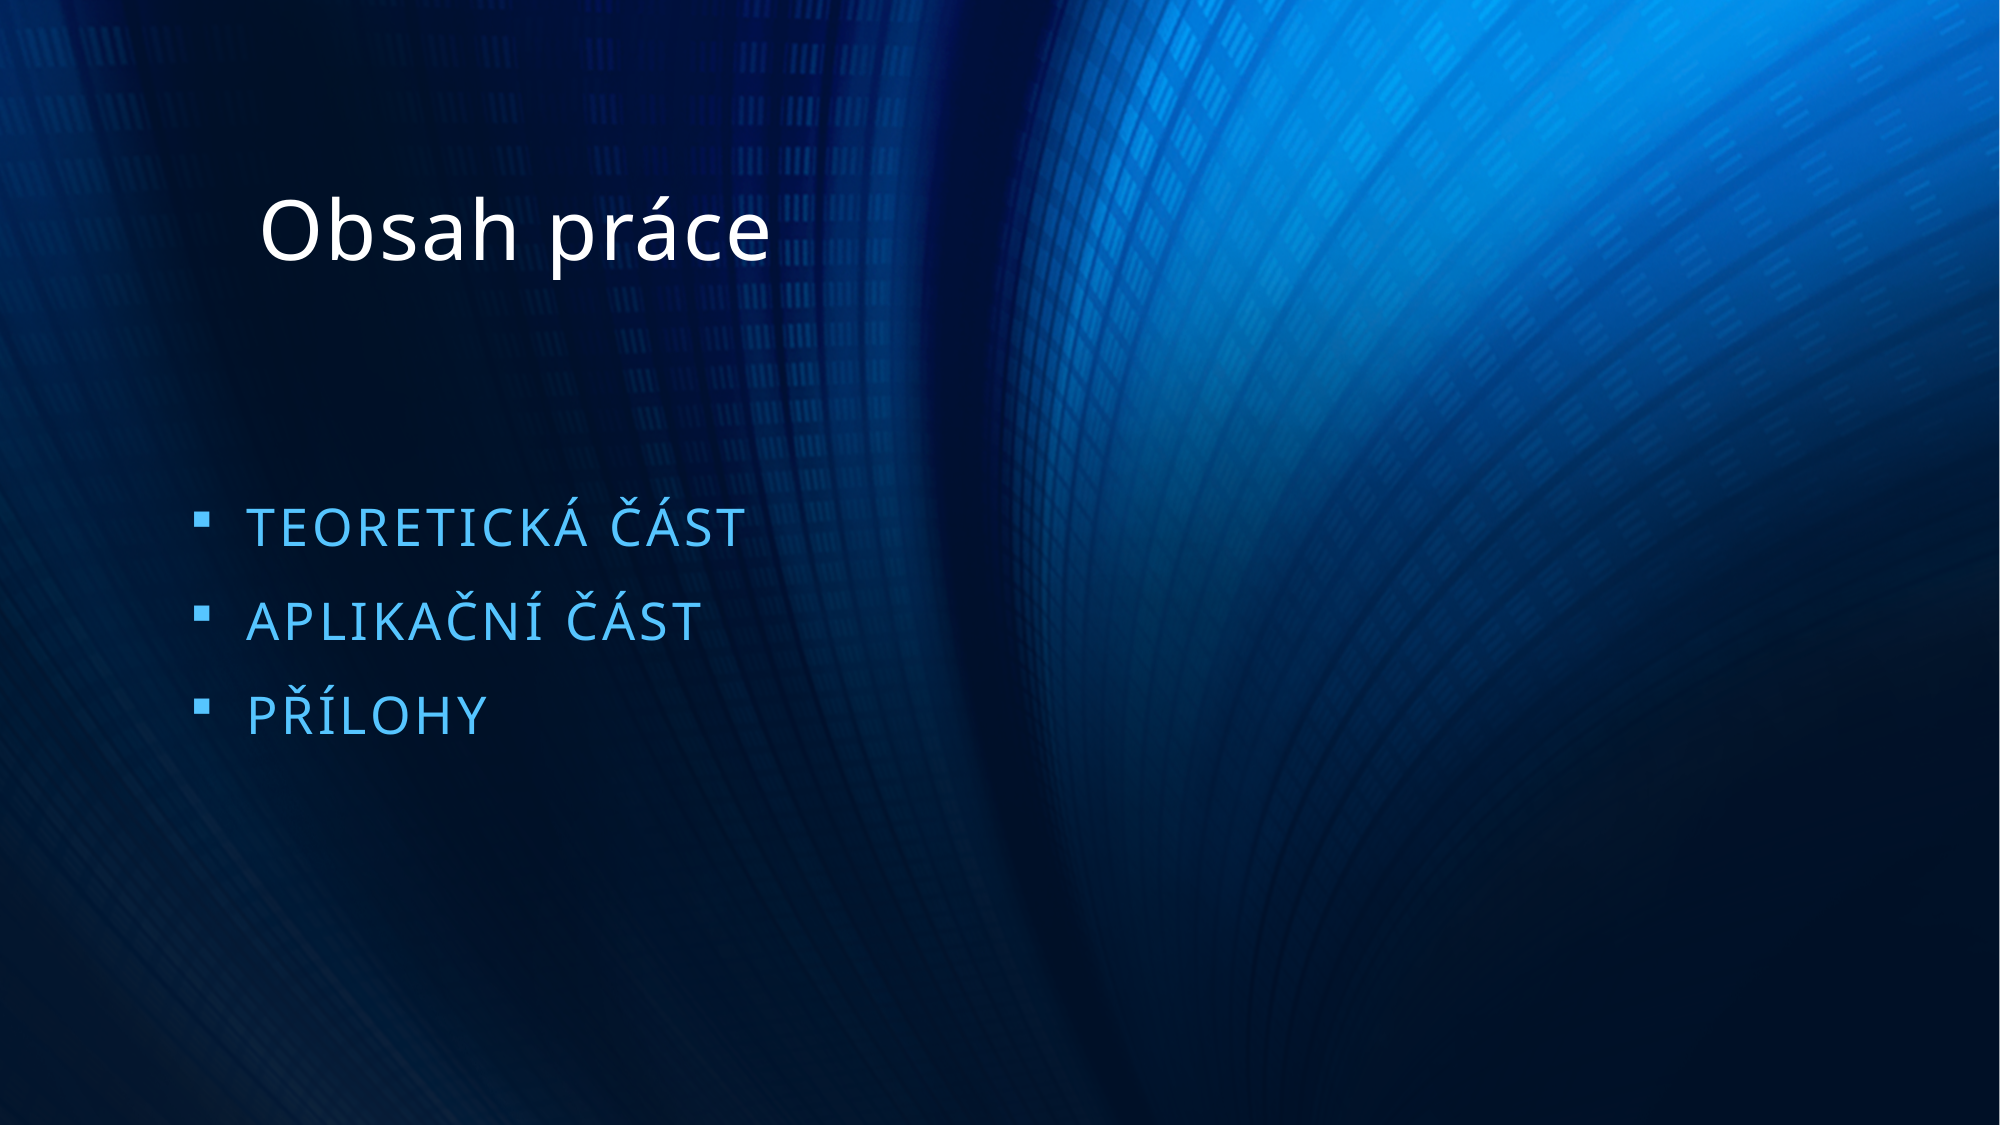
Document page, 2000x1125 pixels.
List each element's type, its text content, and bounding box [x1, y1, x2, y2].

picture [0, 0, 2000, 1125]
list Teoretická část Aplikační část přílohy [174, 456, 1886, 988]
title Obsah práce [243, 160, 1670, 285]
